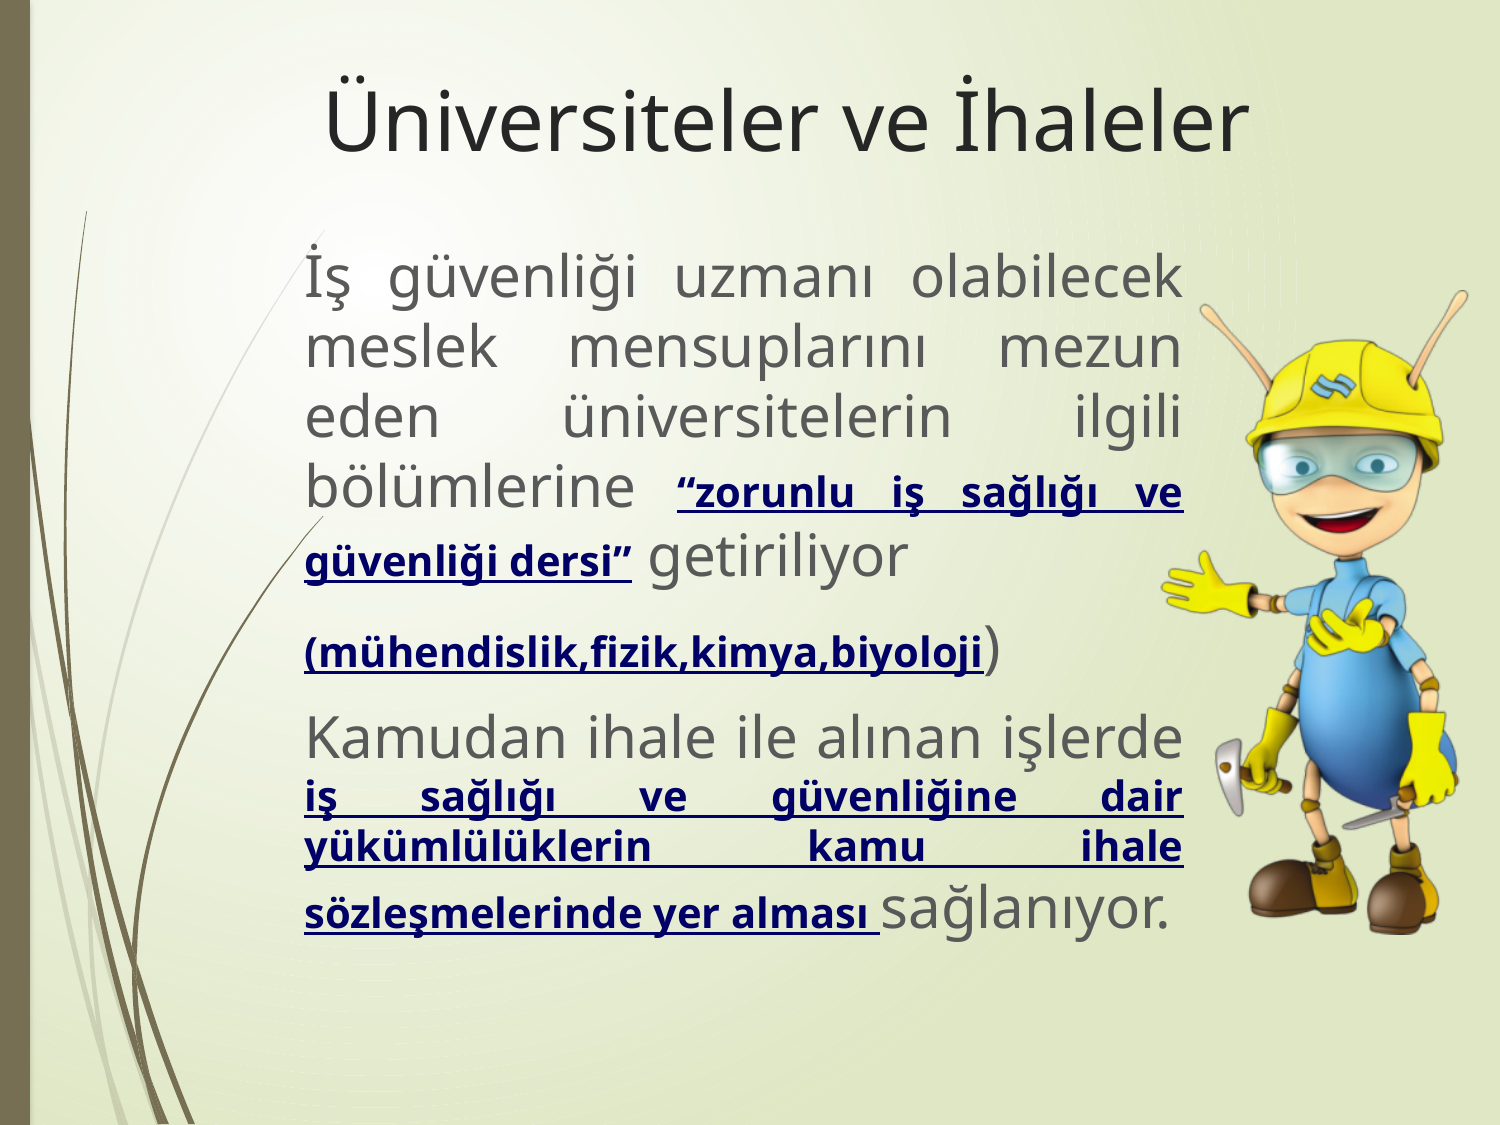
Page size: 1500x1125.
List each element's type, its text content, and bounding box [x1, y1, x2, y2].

picture [1139, 290, 1471, 936]
list İş güvenliği uzmanı olabilecek meslek mensuplarını mezun eden üniversitelerin ilgili bölümlerine “zorunlu iş sağlığı ve güvenliği dersi” getiriliyor (mühendislik,fizik,kimya,biyoloji) Kamudan ihale ile alınan işlerde iş sağlığı ve güvenliğine dair yükümlülüklerin kamu ihale sözleşmelerinde yer alması sağlanıyor. [289, 231, 1199, 952]
title Üniversiteler ve İhaleler [112, 47, 1463, 176]
